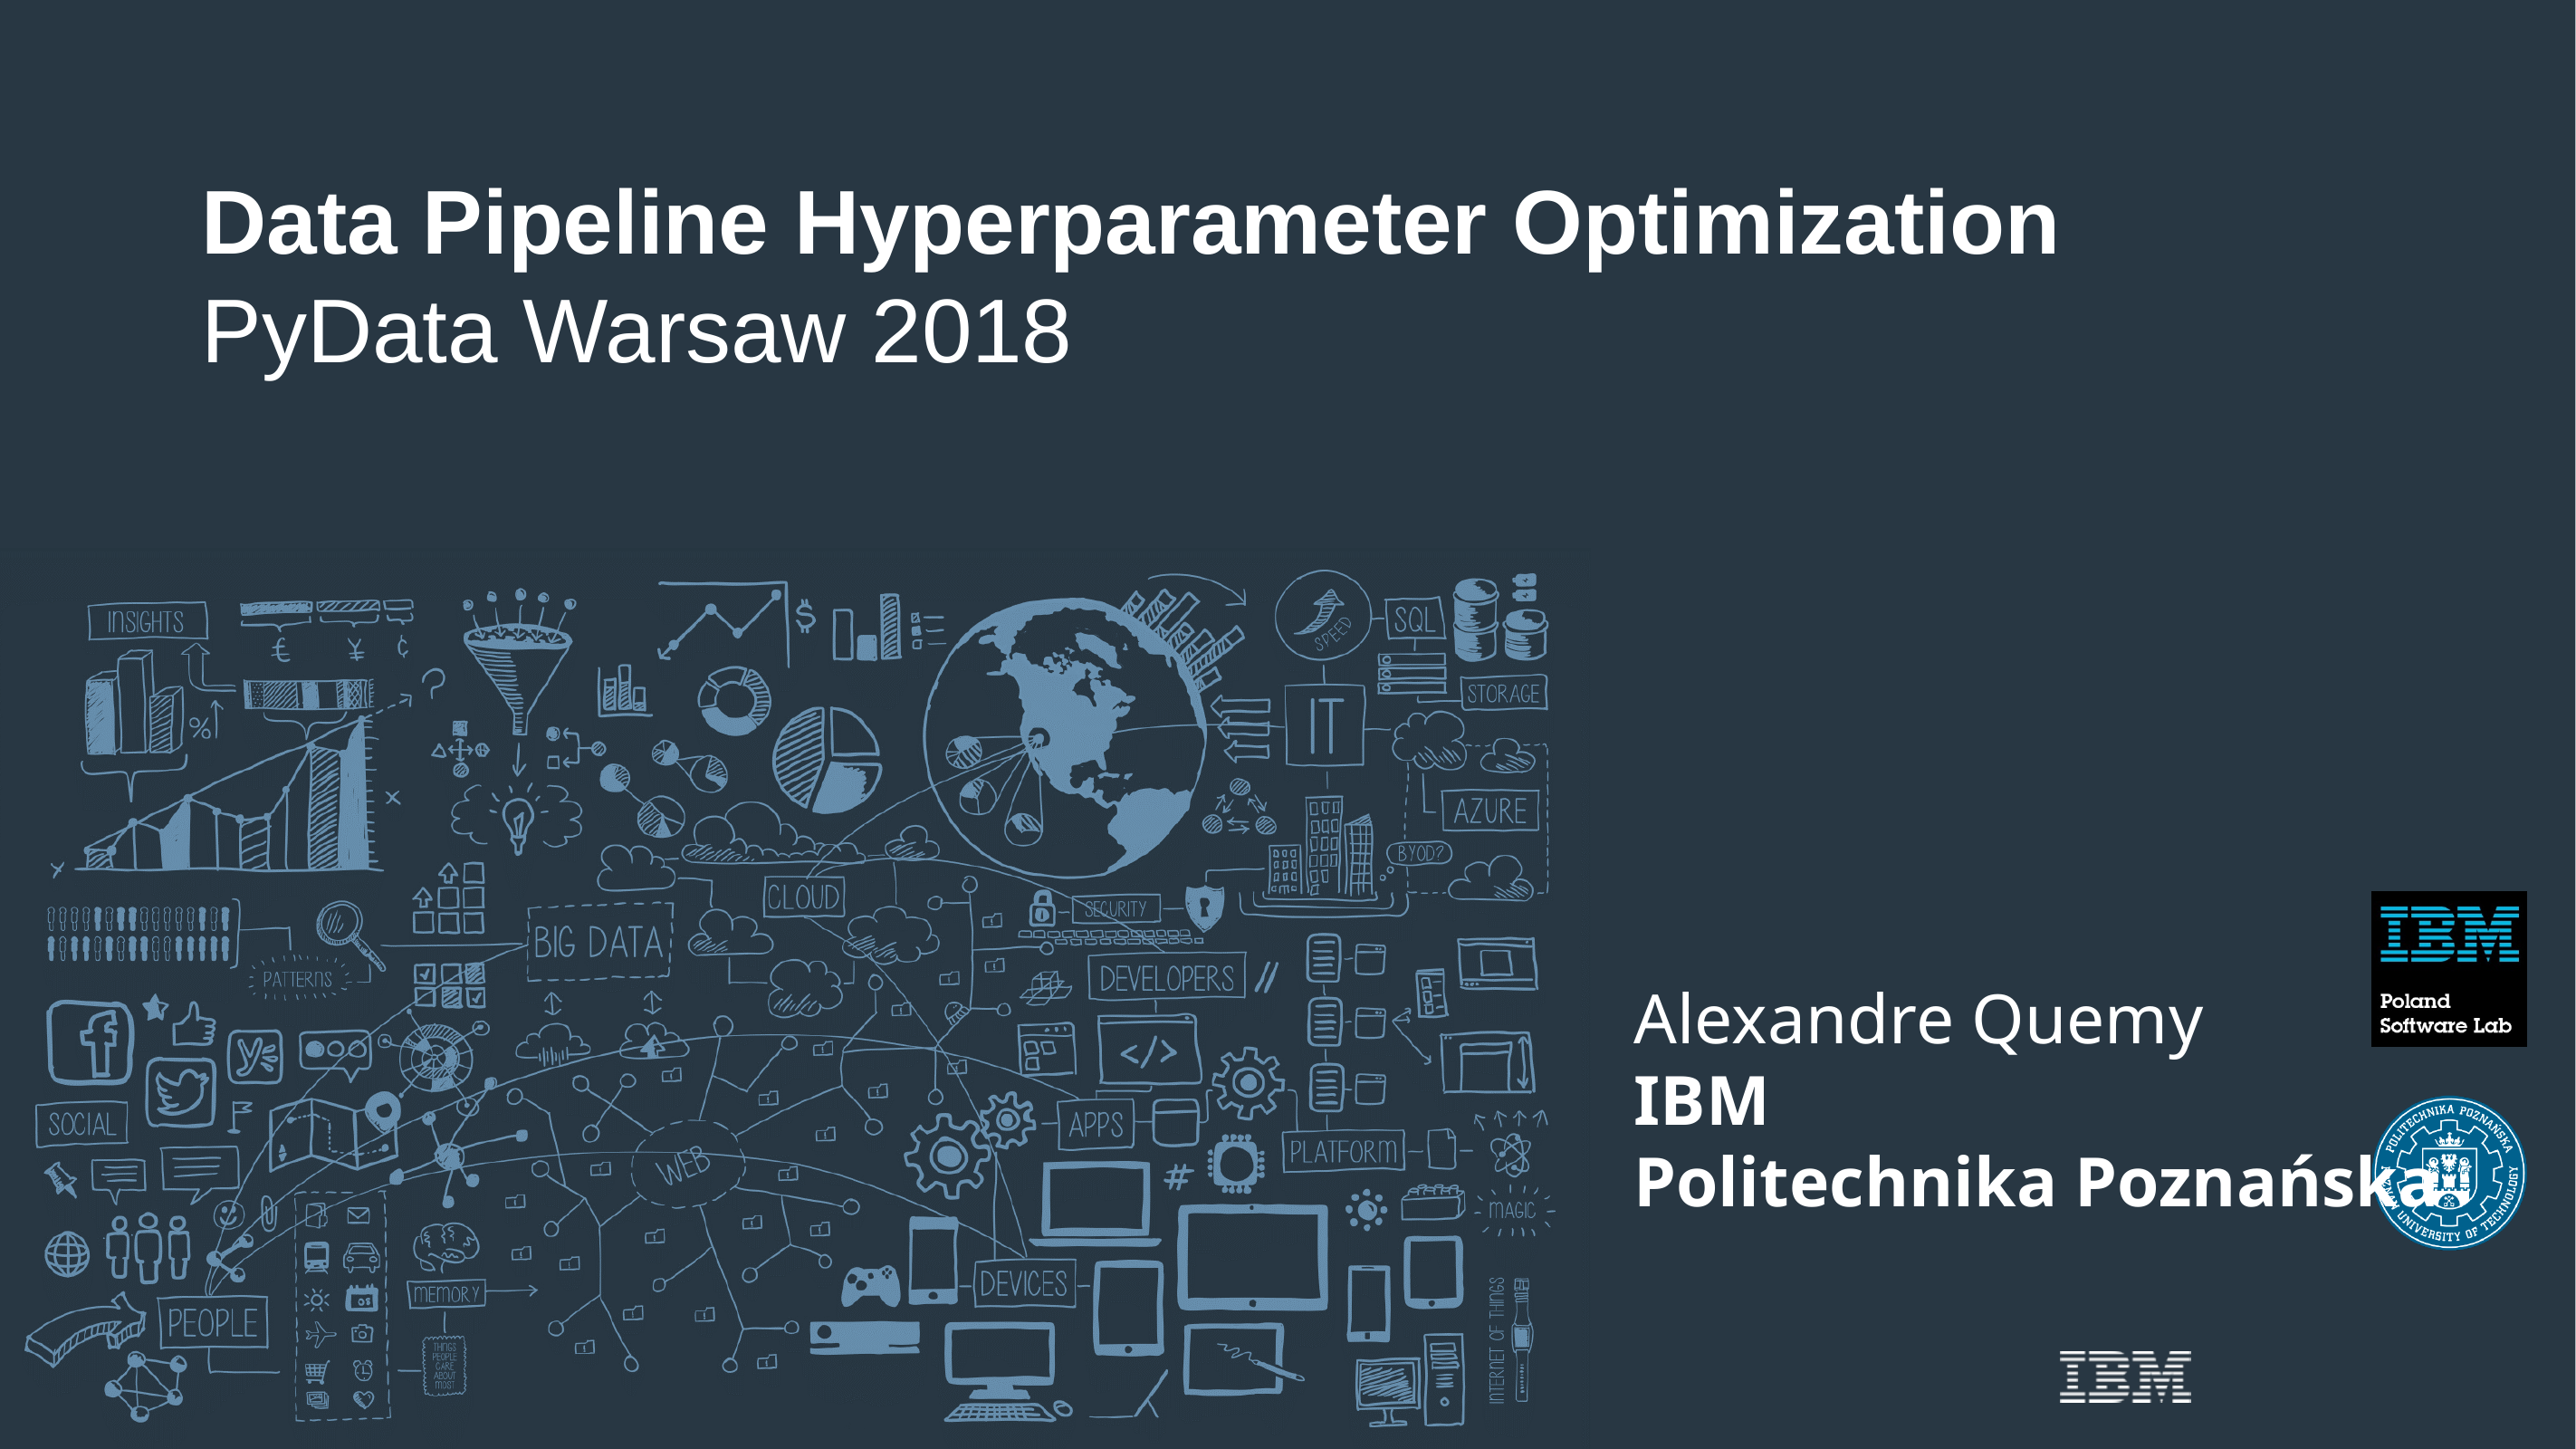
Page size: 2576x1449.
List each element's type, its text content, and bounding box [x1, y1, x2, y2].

text_box Alexandre Quemy IBM Politechnika Poznańska [1626, 968, 2576, 1228]
picture [2464, 1188, 2527, 1251]
text_box Data Pipeline Hyperparameter Optimization PyData Warsaw 2018 [201, 163, 2485, 381]
picture [2458, 1159, 2470, 1182]
picture [2060, 1350, 2191, 1403]
picture [2371, 1094, 2527, 1163]
picture [0, 548, 1591, 1449]
picture [2371, 891, 2527, 1047]
picture [2439, 1133, 2460, 1146]
picture [2429, 1160, 2437, 1167]
picture [2371, 1168, 2436, 1251]
picture [2442, 1155, 2456, 1171]
picture [2400, 1166, 2470, 1207]
